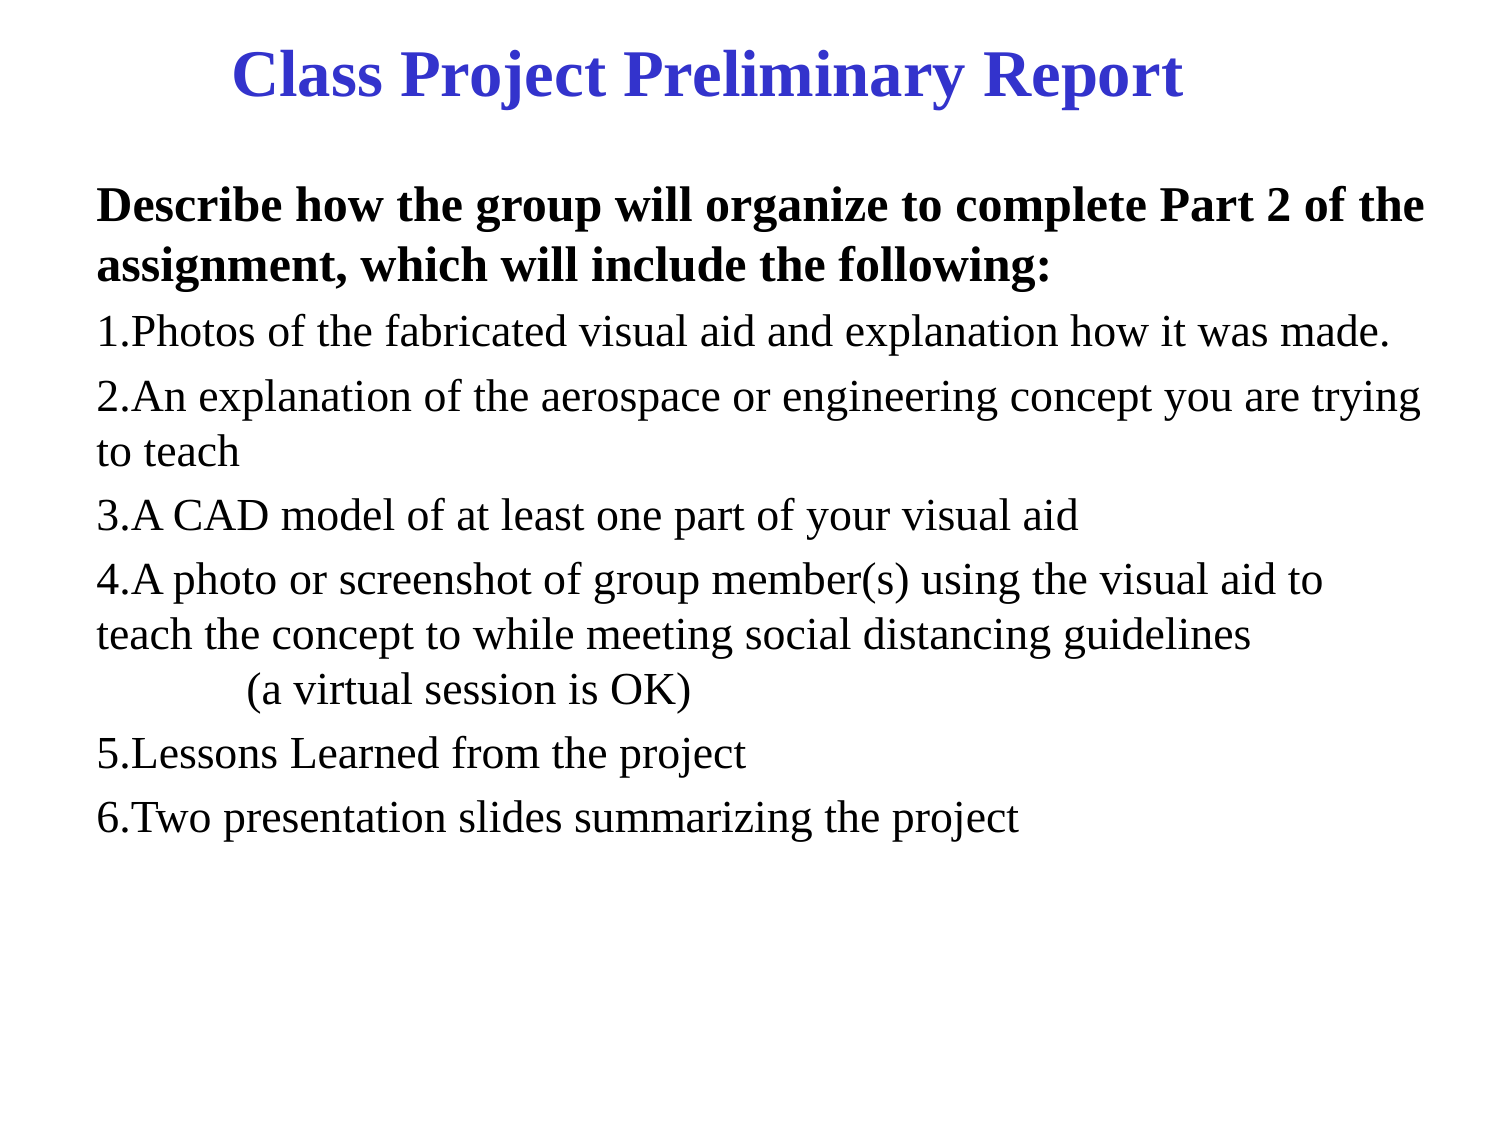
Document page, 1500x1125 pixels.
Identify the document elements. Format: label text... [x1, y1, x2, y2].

list Describe how the group will organize to complete Part 2 of the assignment, which will include the following: 1.Photos of the fabricated visual aid and explanation how it was made. 2.An explanation of the aerospace or engineering concept you are trying to teach 3.A CAD model of at least one part of your visual aid 4.A photo or screenshot of group member(s) using the visual aid to teach the concept to while meeting social distancing guidelines (a virtual session is OK) 5.Lessons Learned from the project 6.Two presentation slides summarizing the project [81, 164, 1448, 918]
title Class Project Preliminary Report [31, 3, 1402, 138]
